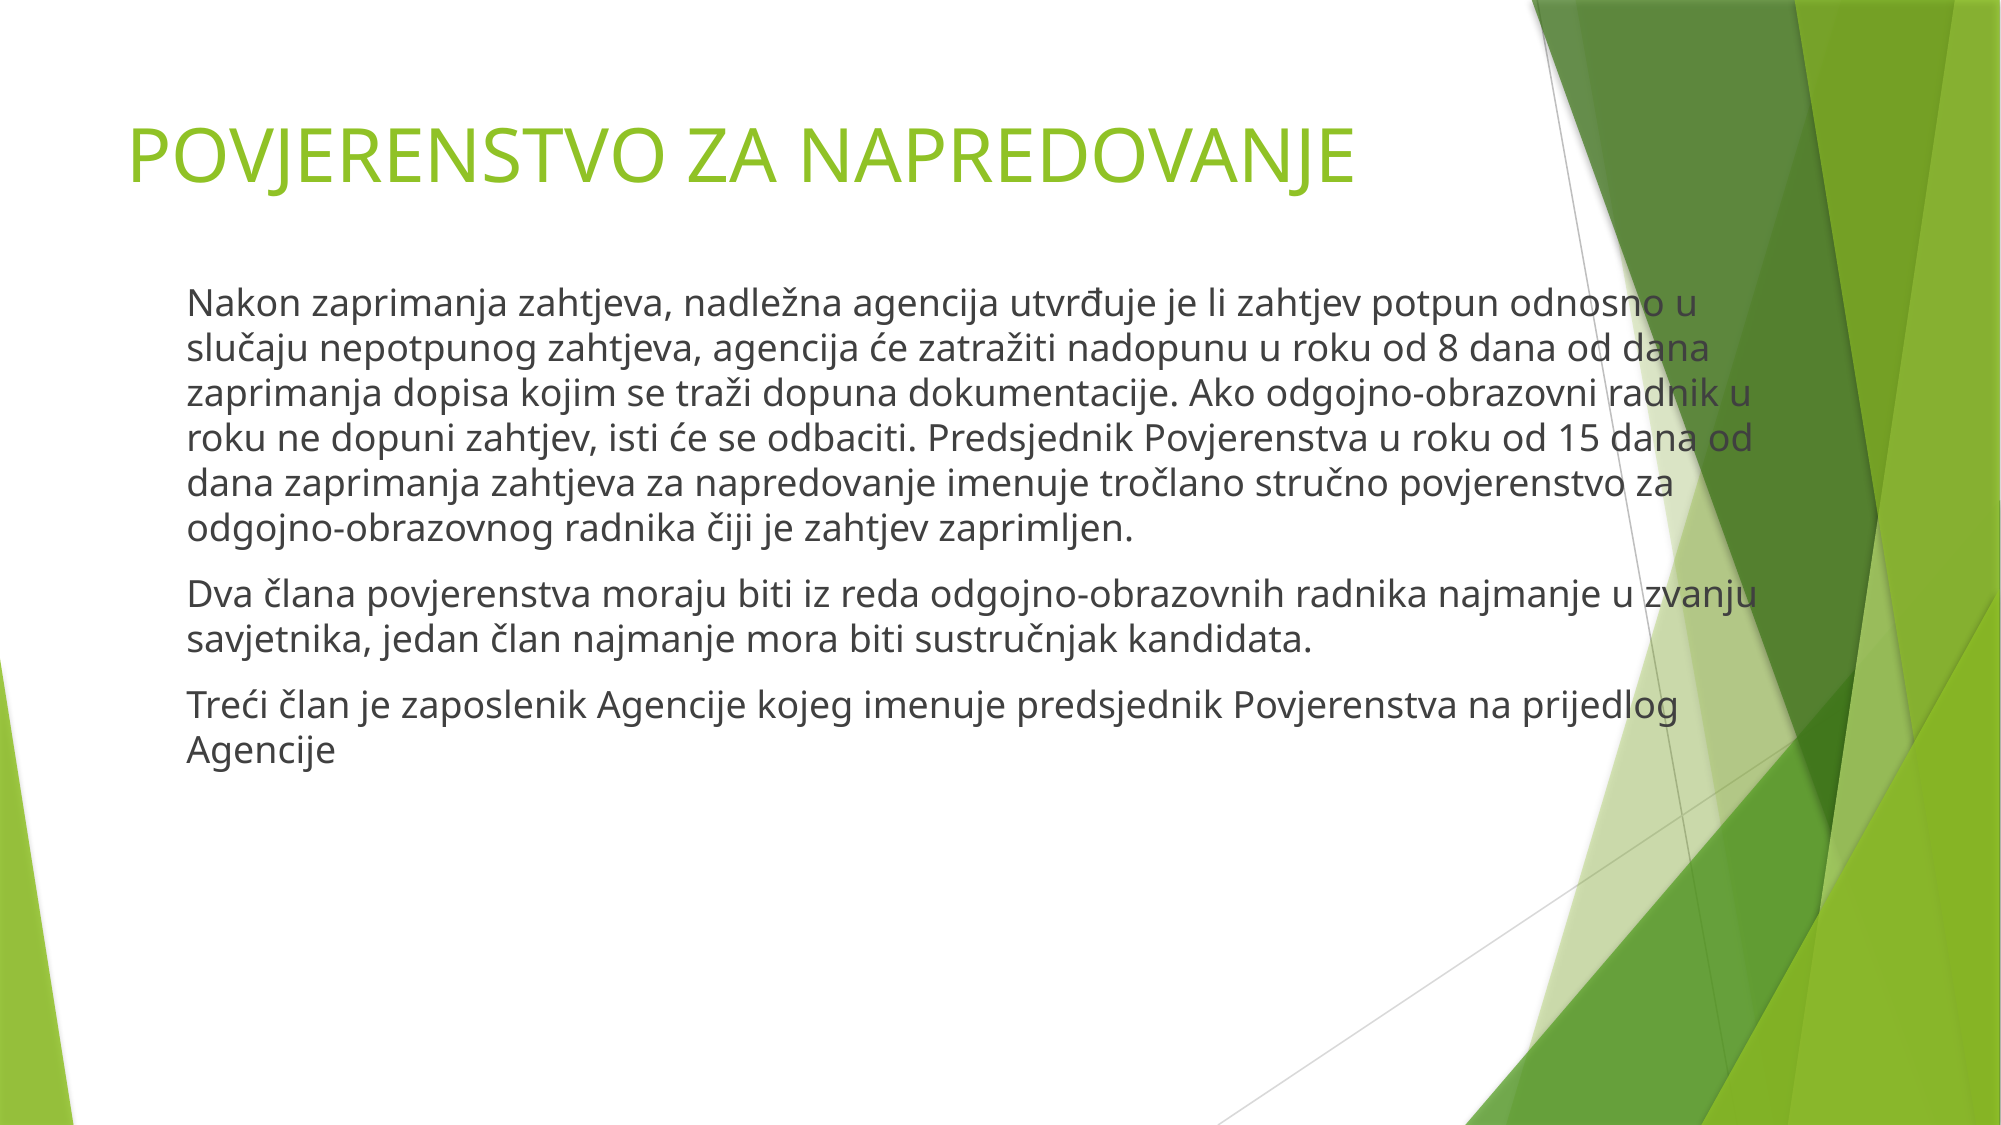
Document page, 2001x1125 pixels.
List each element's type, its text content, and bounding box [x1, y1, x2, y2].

list Nakon zaprimanja zahtjeva, nadležna agencija utvrđuje je li zahtjev potpun odnosno u slučaju nepotpunog zahtjeva, agencija će zatražiti nadopunu u roku od 8 dana od dana zaprimanja dopisa kojim se traži dopuna dokumentacije. Ako odgojno-obrazovni radnik u roku ne dopuni zahtjev, isti će se odbaciti. Predsjednik Povjerenstva u roku od 15 dana od dana zaprimanja zahtjeva za napredovanje imenuje tročlano stručno povjerenstvo za odgojno-obrazovnog radnika čiji je zahtjev zaprimljen. Dva člana povjerenstva moraju biti iz reda odgojno-obrazovnih radnika najmanje u zvanju savjetnika, jedan član najmanje mora biti sustručnjak kandidata. Treći član je zaposlenik Agencije kojeg imenuje predsjednik Povjerenstva na prijedlog Agencije [171, 271, 1797, 1097]
title POVJERENSTVO ZA NAPREDOVANJE [111, 99, 1522, 317]
